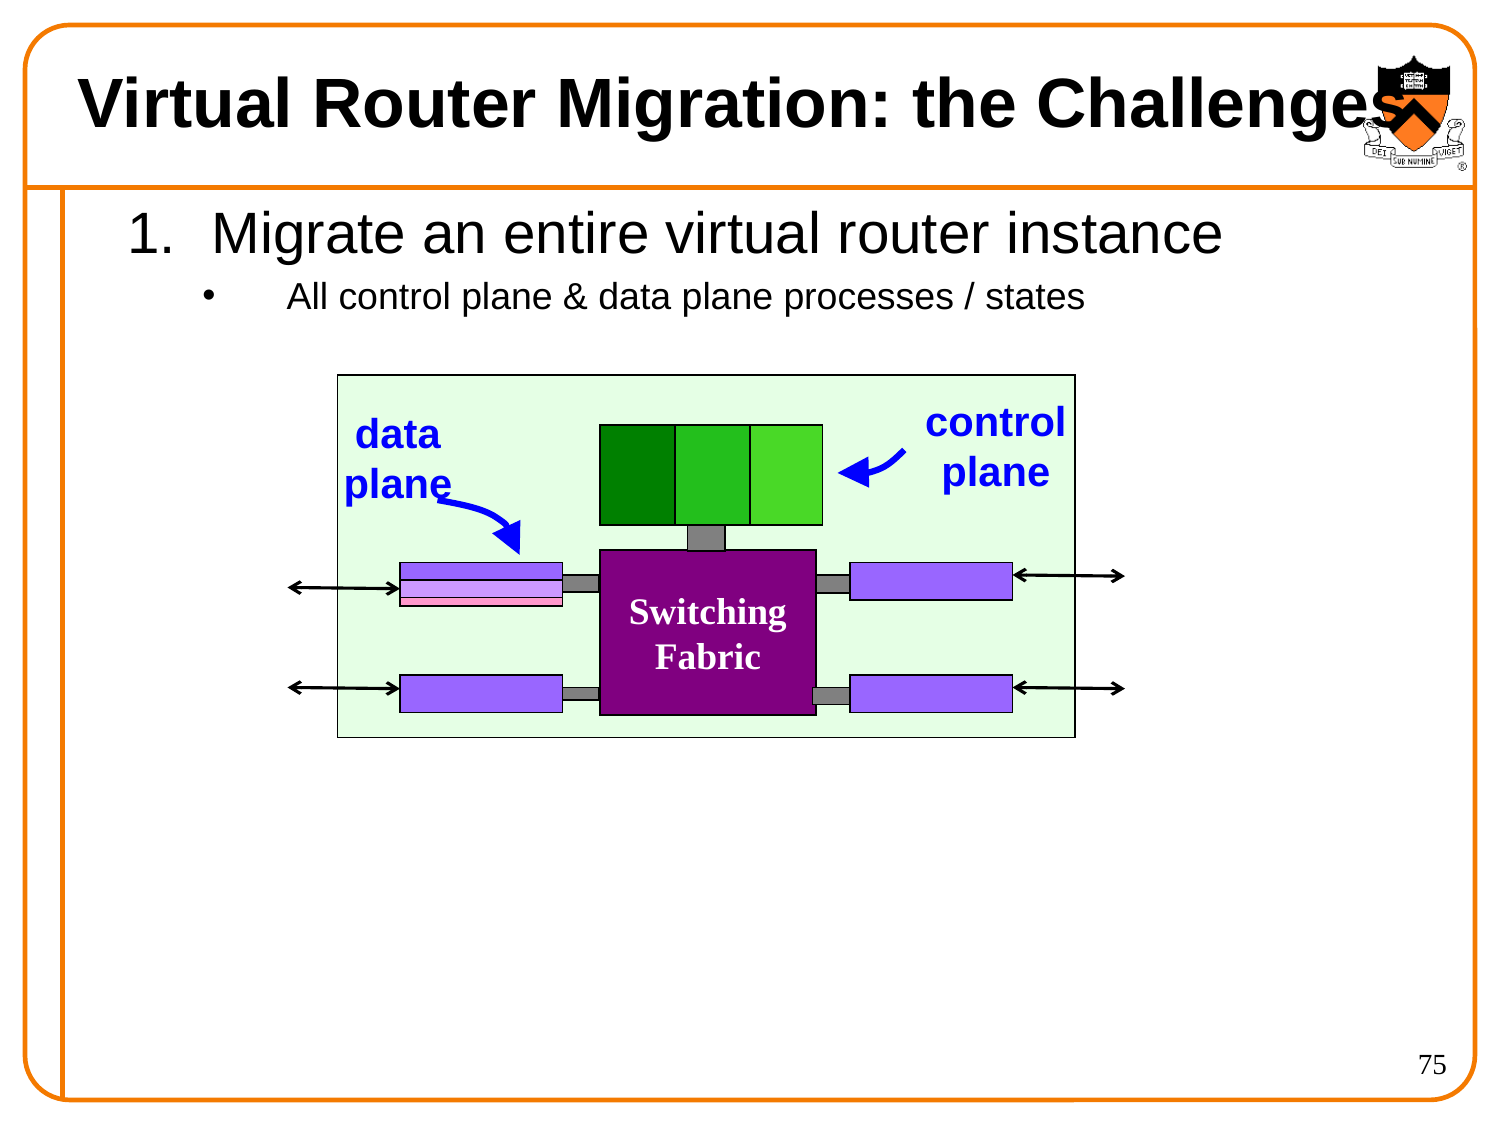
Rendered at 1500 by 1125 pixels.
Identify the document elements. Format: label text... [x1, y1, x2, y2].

text_box [816, 584, 1075, 687]
text_box [849, 562, 1013, 600]
text_box [837, 460, 874, 484]
title Virtual Router Migration: the Challenges [62, 49, 1431, 151]
text_box [566, 574, 599, 593]
text_box Switching Fabric [599, 549, 816, 716]
picture [1361, 52, 1467, 171]
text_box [399, 562, 563, 607]
text_box [459, 515, 522, 555]
text_box [337, 696, 1075, 738]
text_box [337, 593, 599, 687]
text_box data plane [299, 399, 496, 515]
text_box [816, 575, 850, 594]
text_box [812, 687, 850, 705]
text_box Migrate an entire virtual router instance All control plane & data plane processes / states [112, 187, 1463, 825]
text_box [749, 425, 823, 525]
text_box [674, 425, 749, 525]
text_box [687, 525, 725, 551]
slide_number 75 [1312, 1037, 1463, 1101]
text_box control plane [874, 387, 1118, 503]
text_box [337, 374, 1075, 585]
text_box [399, 675, 563, 713]
text_box [599, 425, 674, 525]
text_box [849, 675, 1013, 713]
text_box [562, 687, 599, 700]
